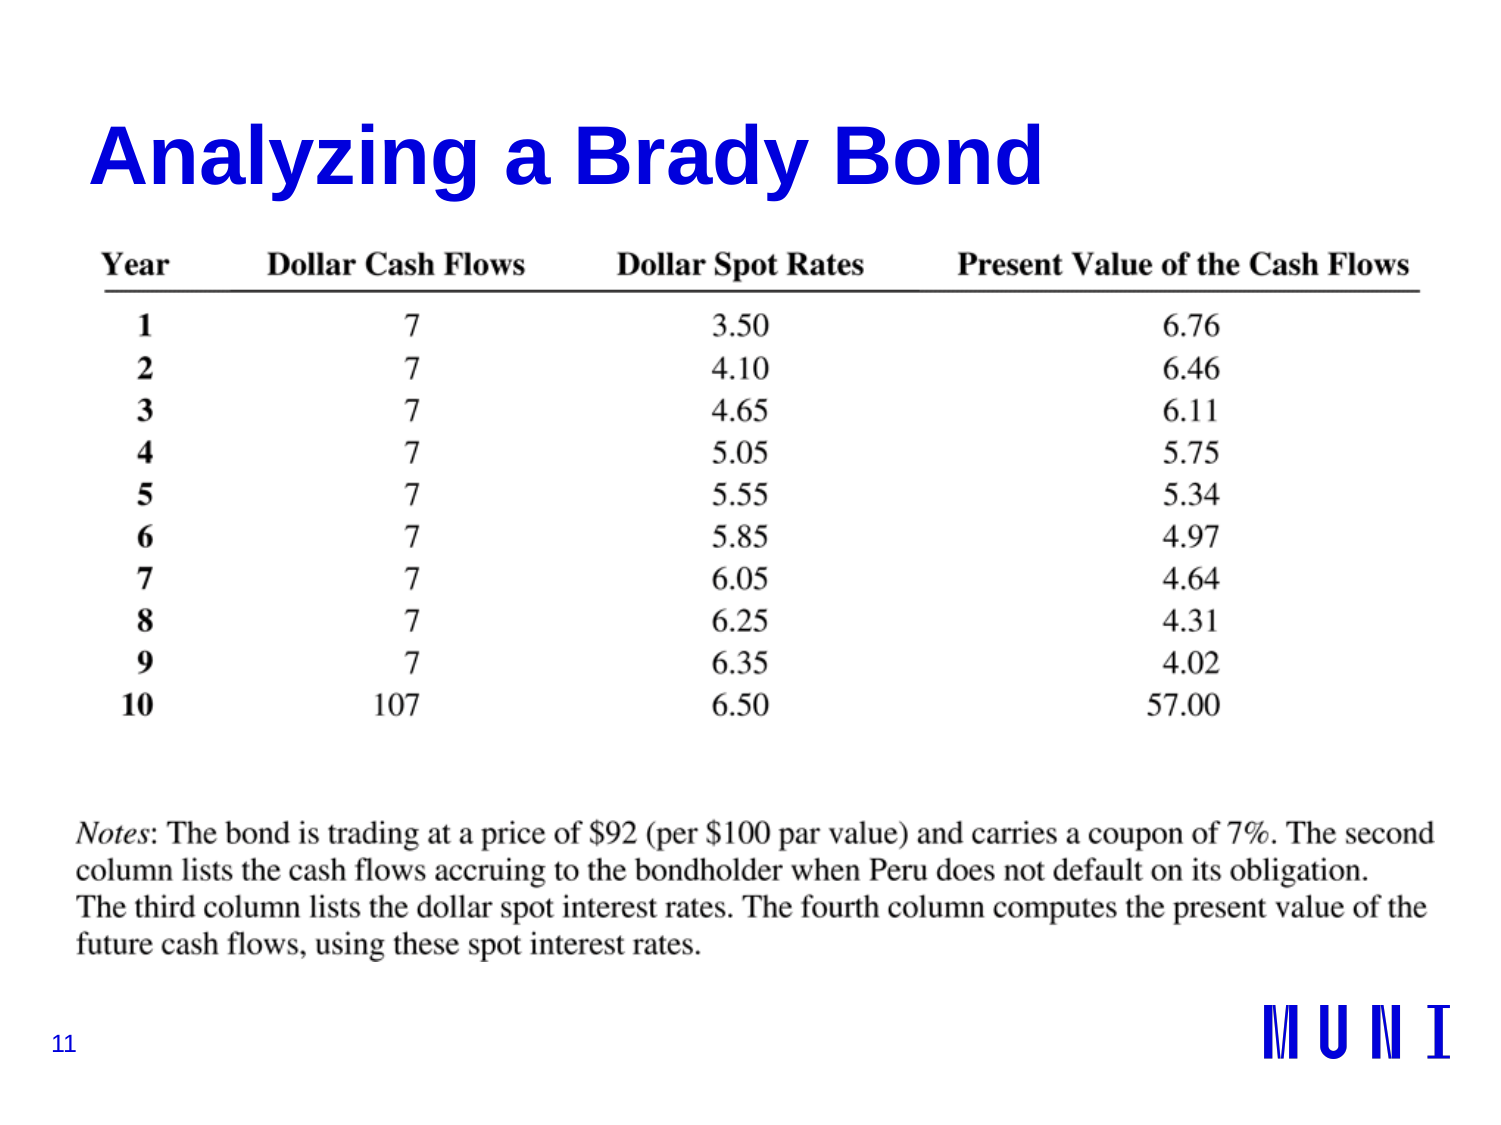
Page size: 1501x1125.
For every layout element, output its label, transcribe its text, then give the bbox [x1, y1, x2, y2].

slide_number 11 [50, 1021, 82, 1063]
title Analyzing a Brady Bond [88, 118, 1412, 193]
picture [1264, 1005, 1450, 1059]
picture [74, 237, 1435, 962]
